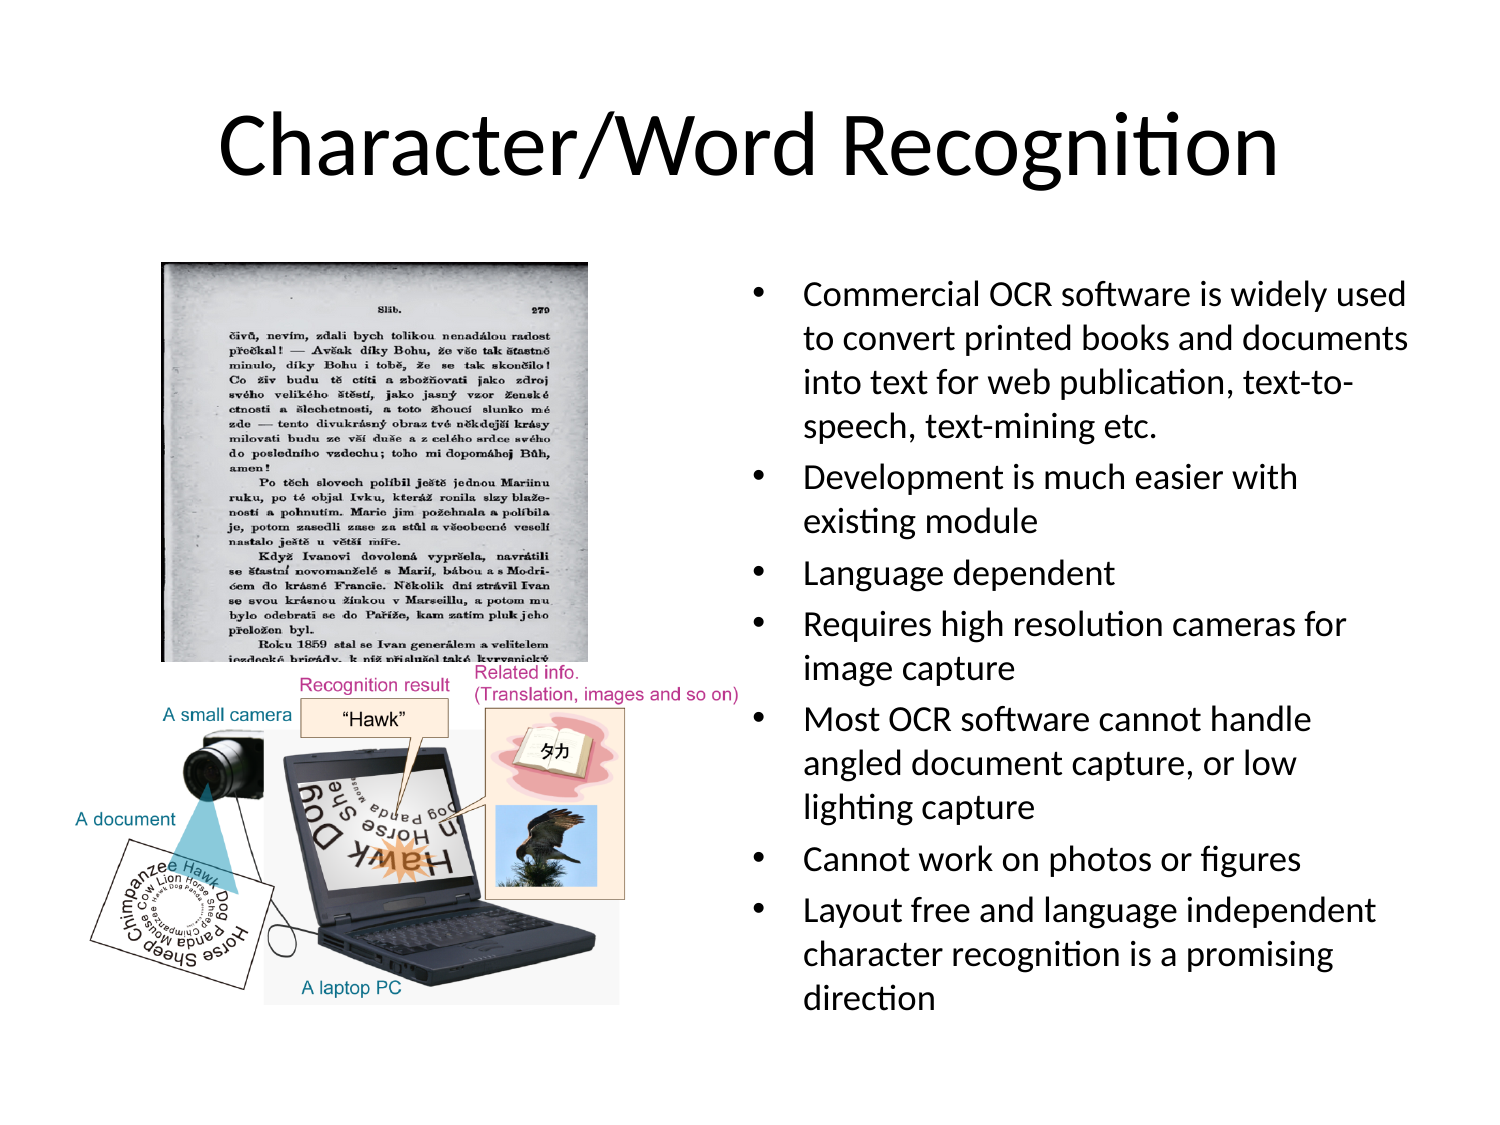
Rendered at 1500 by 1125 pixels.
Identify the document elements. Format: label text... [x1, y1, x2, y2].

picture [161, 262, 588, 662]
title Character/Word Recognition [75, 45, 1425, 233]
list Commercial OCR software is widely used to convert printed books and documents into text for web publication, text-to-speech, text-mining etc. Development is much easier with existing module Language dependent Requires high resolution cameras for image capture Most OCR software cannot handle angled document capture, or low lighting capture Cannot work on photos or figures Layout free and language independent character recognition is a promising direction [737, 262, 1425, 1050]
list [74, 662, 738, 1006]
